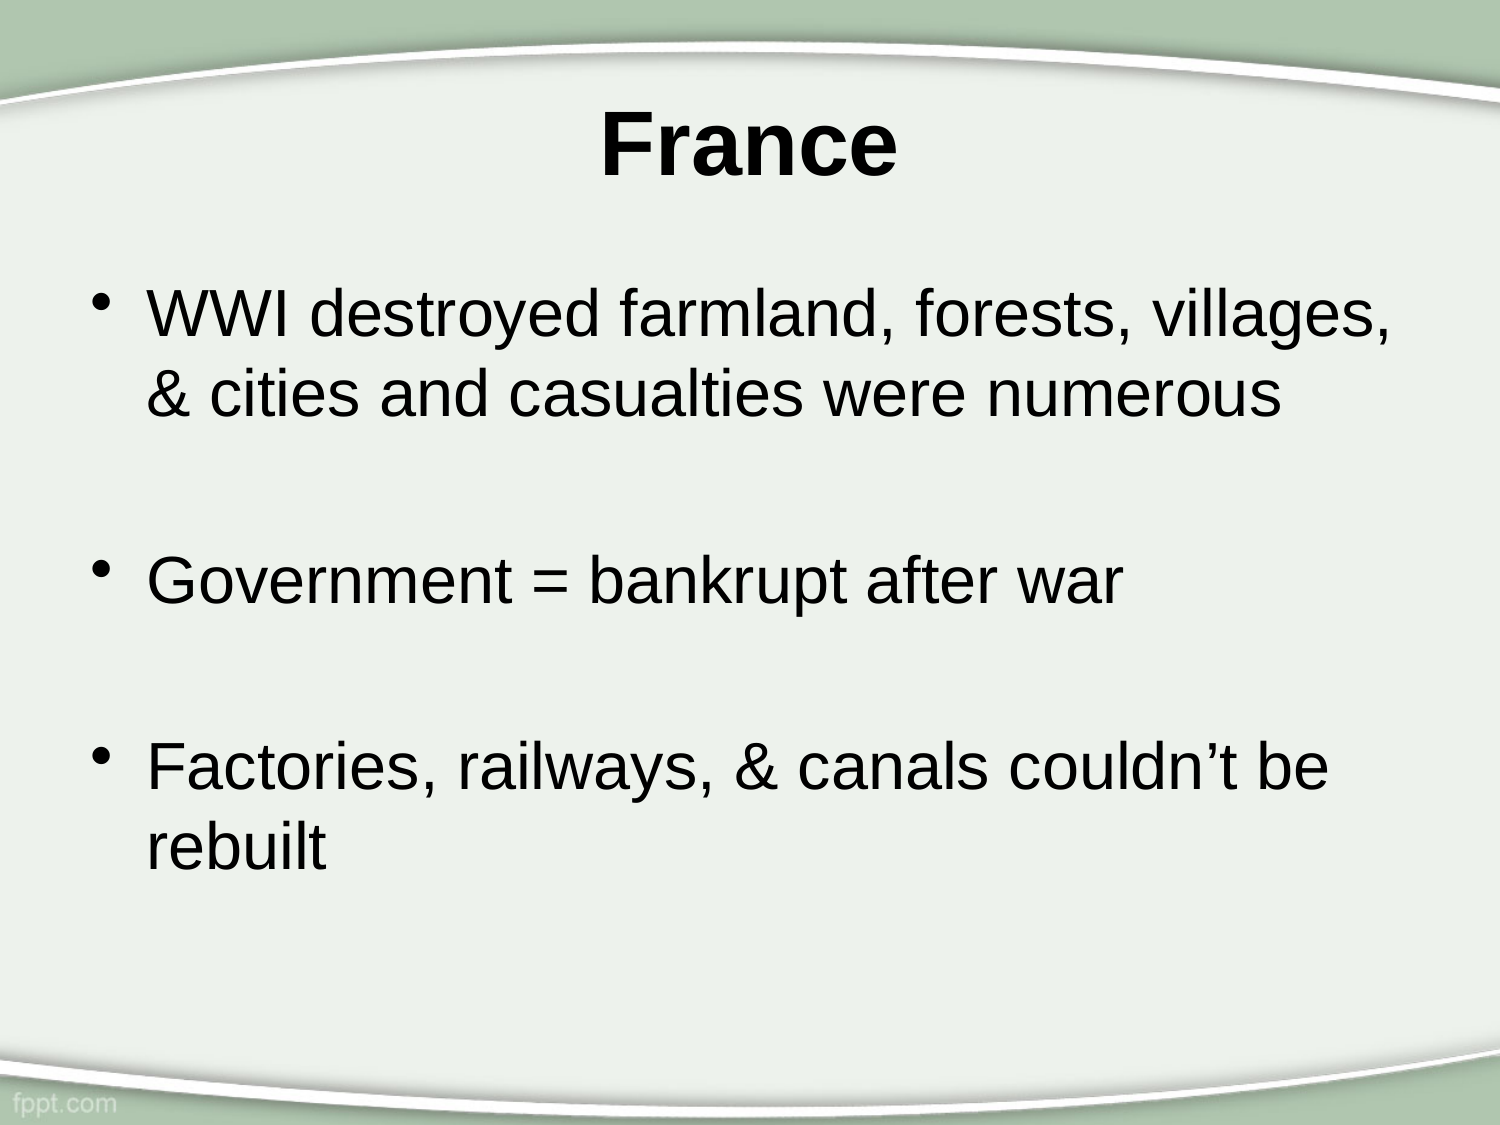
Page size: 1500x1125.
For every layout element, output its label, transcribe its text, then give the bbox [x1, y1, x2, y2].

list WWI destroyed farmland, forests, villages, & cities and casualties were numerous Government = bankrupt after war Factories, railways, & canals couldn’t be rebuilt [75, 262, 1425, 1005]
picture [0, 0, 1500, 1125]
title France [75, 45, 1425, 233]
